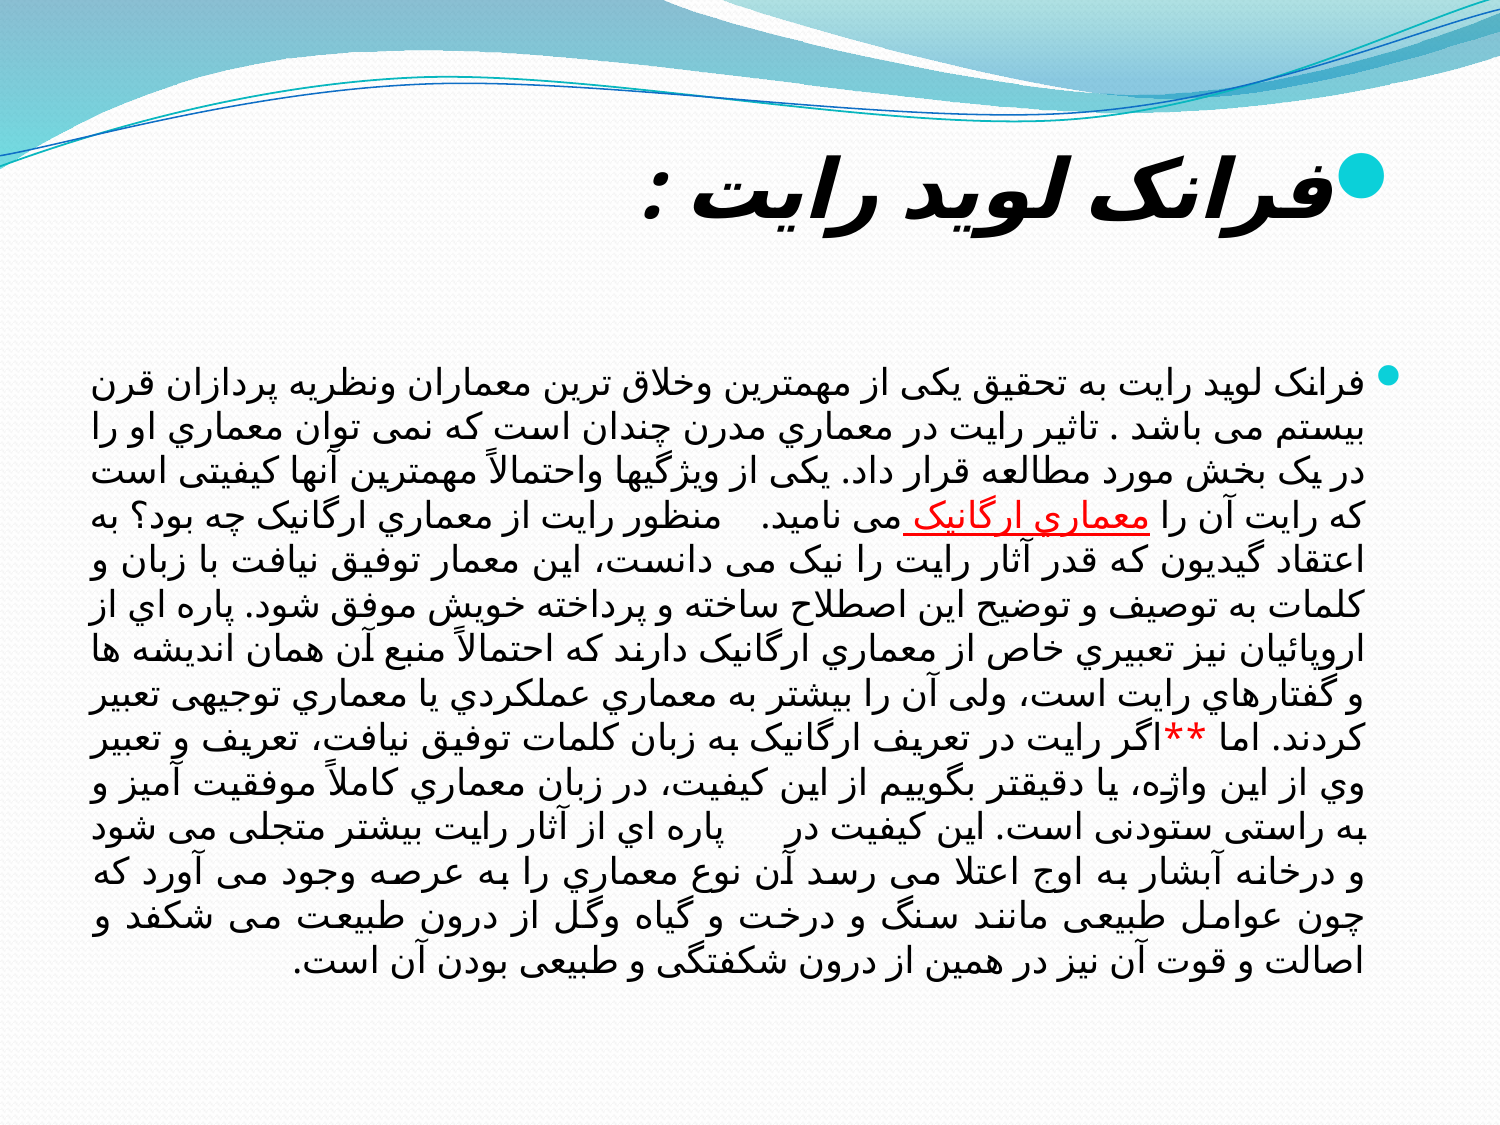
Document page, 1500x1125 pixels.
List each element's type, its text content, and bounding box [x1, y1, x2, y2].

list فرانک لوید رایت : فرانک لوید رایت به تحقیق یکی از مهمترین وخلاق ترین معماران ونظریه پردازان قرن بیستم می باشد . تاثیر رایت در معماري مدرن چندان است که نمی توان معماري او را در یک بخش مورد مطالعه قرار داد. یکی از ویژگیها واحتمالاً مهمترین آنها کیفیتی است که رایت آن را معماري ارگانیک می نامید. منظور رایت از معماري ارگانیک چه بود؟ به اعتقاد گیدیون که قدر آثار رایت را نیک می دانست، این معمار توفیق نیافت با زبان و کلمات به توصیف و توضیح این اصطلاح ساخته و پرداخته خویش موفق شود. پاره اي از اروپائیان نیز تعبیري خاص از معماري ارگانیک دارند که احتمالاً منبع آن همان اندیشه ها و گفتارهاي رایت است، ولی آن را بیشتر به معماري عملکردي یا معماري توجیهی تعبیر کردند. اما **اگر رایت در تعریف ارگانیک به زبان کلمات توفیق نیافت، تعریف و تعبیر وي از این واژه، یا دقیقتر بگوییم از این کیفیت، در زبان معماري کاملاً موفقیت آمیز و به راستی ستودنی است. این کیفیت در پاره اي از آثار رایت بیشتر متجلی می شود و درخانه آبشار به اوج اعتلا می رسد آن نوع معماري را به عرصه وجود می آورد که چون عوامل طبیعی مانند سنگ و درخت و گیاه وگل از درون طبیعت می شکفد و اصالت و قوت آن نیز در همین از درون شکفتگی و طبیعی بودن آن است. [75, 128, 1425, 1038]
